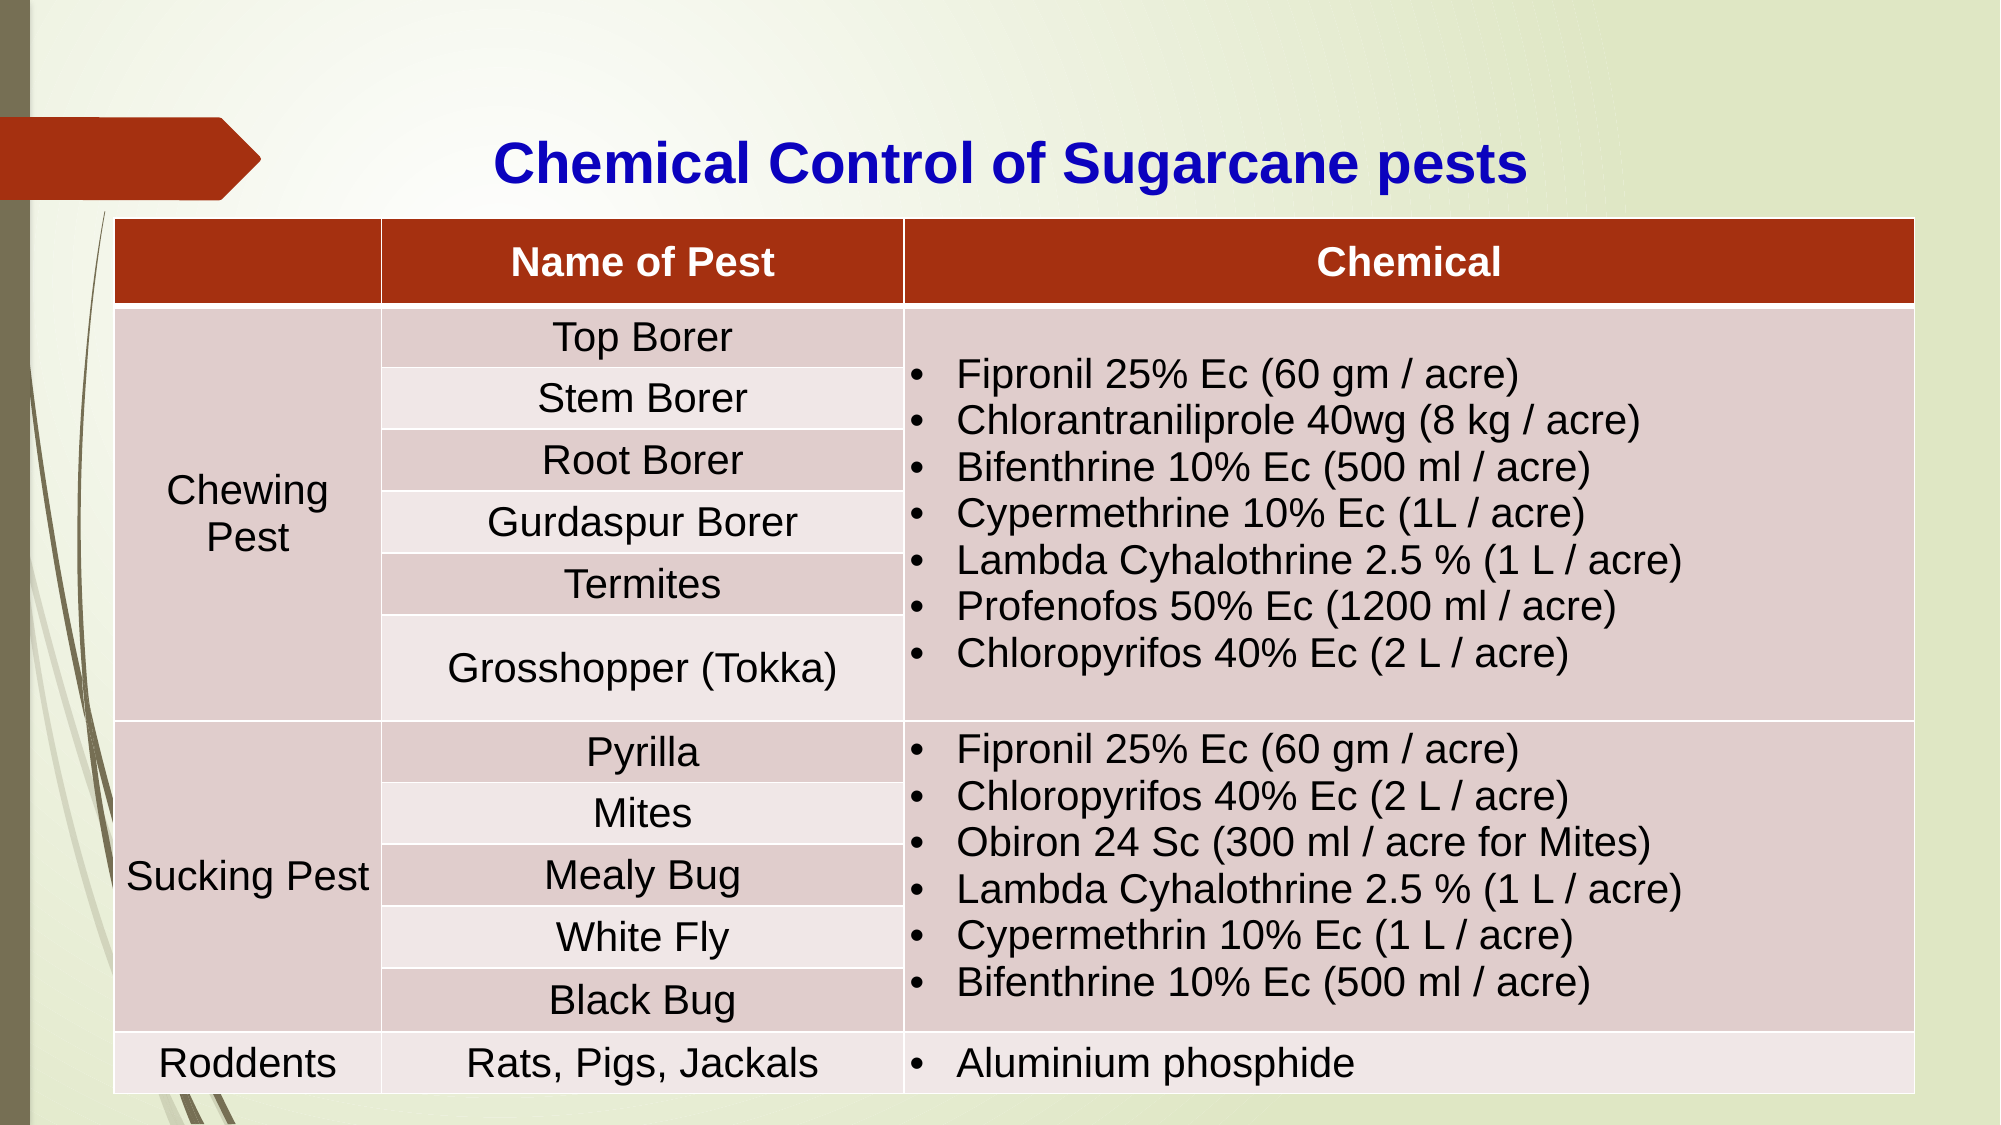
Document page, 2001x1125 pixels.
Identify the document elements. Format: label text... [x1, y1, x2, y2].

table_cell Mealy Bug [382, 845, 903, 905]
table_cell Termites [382, 554, 903, 614]
table_cell White Fly [382, 907, 903, 967]
table_cell Sucking Pest [115, 722, 381, 1031]
text_box Chemical Control of Sugarcane pests [253, 117, 1770, 203]
table_cell Fipronil 25% Ec (60 gm / acre) Chloropyrifos 40% Ec (2 L / acre) Obiron 24 Sc (300 ml / acre for Mites) Lambda Cyhalothrine 2.5 % (1 L / acre) Cypermethrin 10% Ec (1 L / acre) Bifenthrine 10% Ec (500 ml / acre) [905, 722, 1914, 1031]
table_header Chemical [905, 219, 1914, 303]
table_header Name of Pest [382, 219, 903, 303]
table_cell Black Bug [382, 969, 903, 1031]
table_cell Gurdaspur Borer [382, 492, 903, 552]
table_cell Pyrilla [382, 722, 903, 782]
table_cell Fipronil 25% Ec (60 gm / acre) Chlorantraniliprole 40wg (8 kg / acre) Bifenthrine 10% Ec (500 ml / acre) Cypermethrine 10% Ec (1L / acre) Lambda Cyhalothrine 2.5 % (1 L / acre) Profenofos 50% Ec (1200 ml / acre) Chloropyrifos 40% Ec (2 L / acre) [905, 309, 1914, 720]
table_cell Rats, Pigs, Jackals [382, 1033, 903, 1093]
table_header [115, 219, 381, 303]
table_cell Mites [382, 783, 903, 843]
table_cell Top Borer [382, 309, 903, 367]
table_cell Chewing Pest [115, 309, 381, 720]
table_cell Stem Borer [382, 368, 903, 428]
table_cell Grosshopper (Tokka) [382, 616, 903, 720]
table_cell Roddents [115, 1033, 381, 1093]
table_cell Root Borer [382, 430, 903, 490]
table_cell Aluminium phosphide [905, 1033, 1914, 1093]
